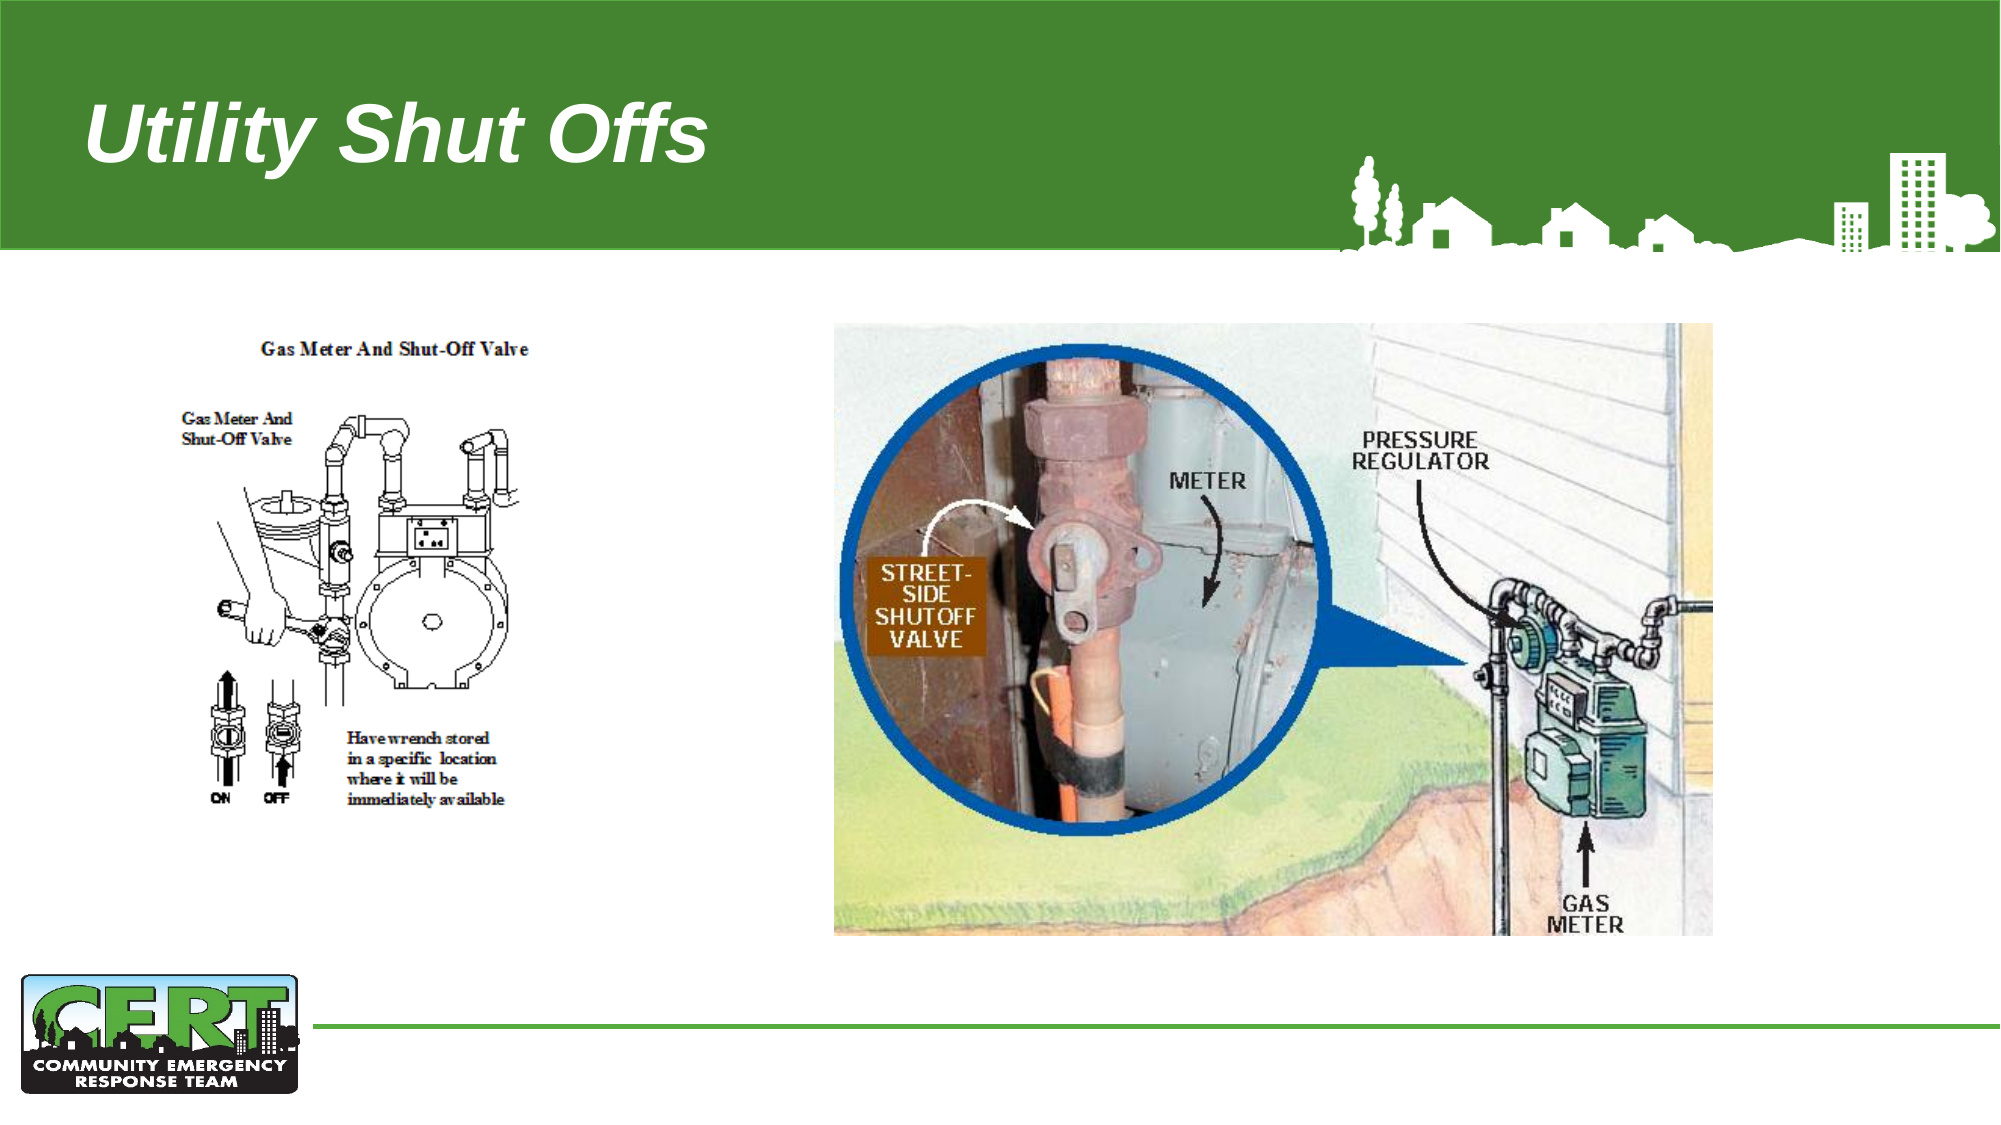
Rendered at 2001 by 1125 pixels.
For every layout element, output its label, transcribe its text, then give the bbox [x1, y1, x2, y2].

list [154, 323, 535, 813]
title Utility Shut Offs [68, 52, 1339, 220]
picture [19, 973, 300, 1094]
picture [834, 323, 1713, 936]
picture [1340, 145, 2000, 252]
